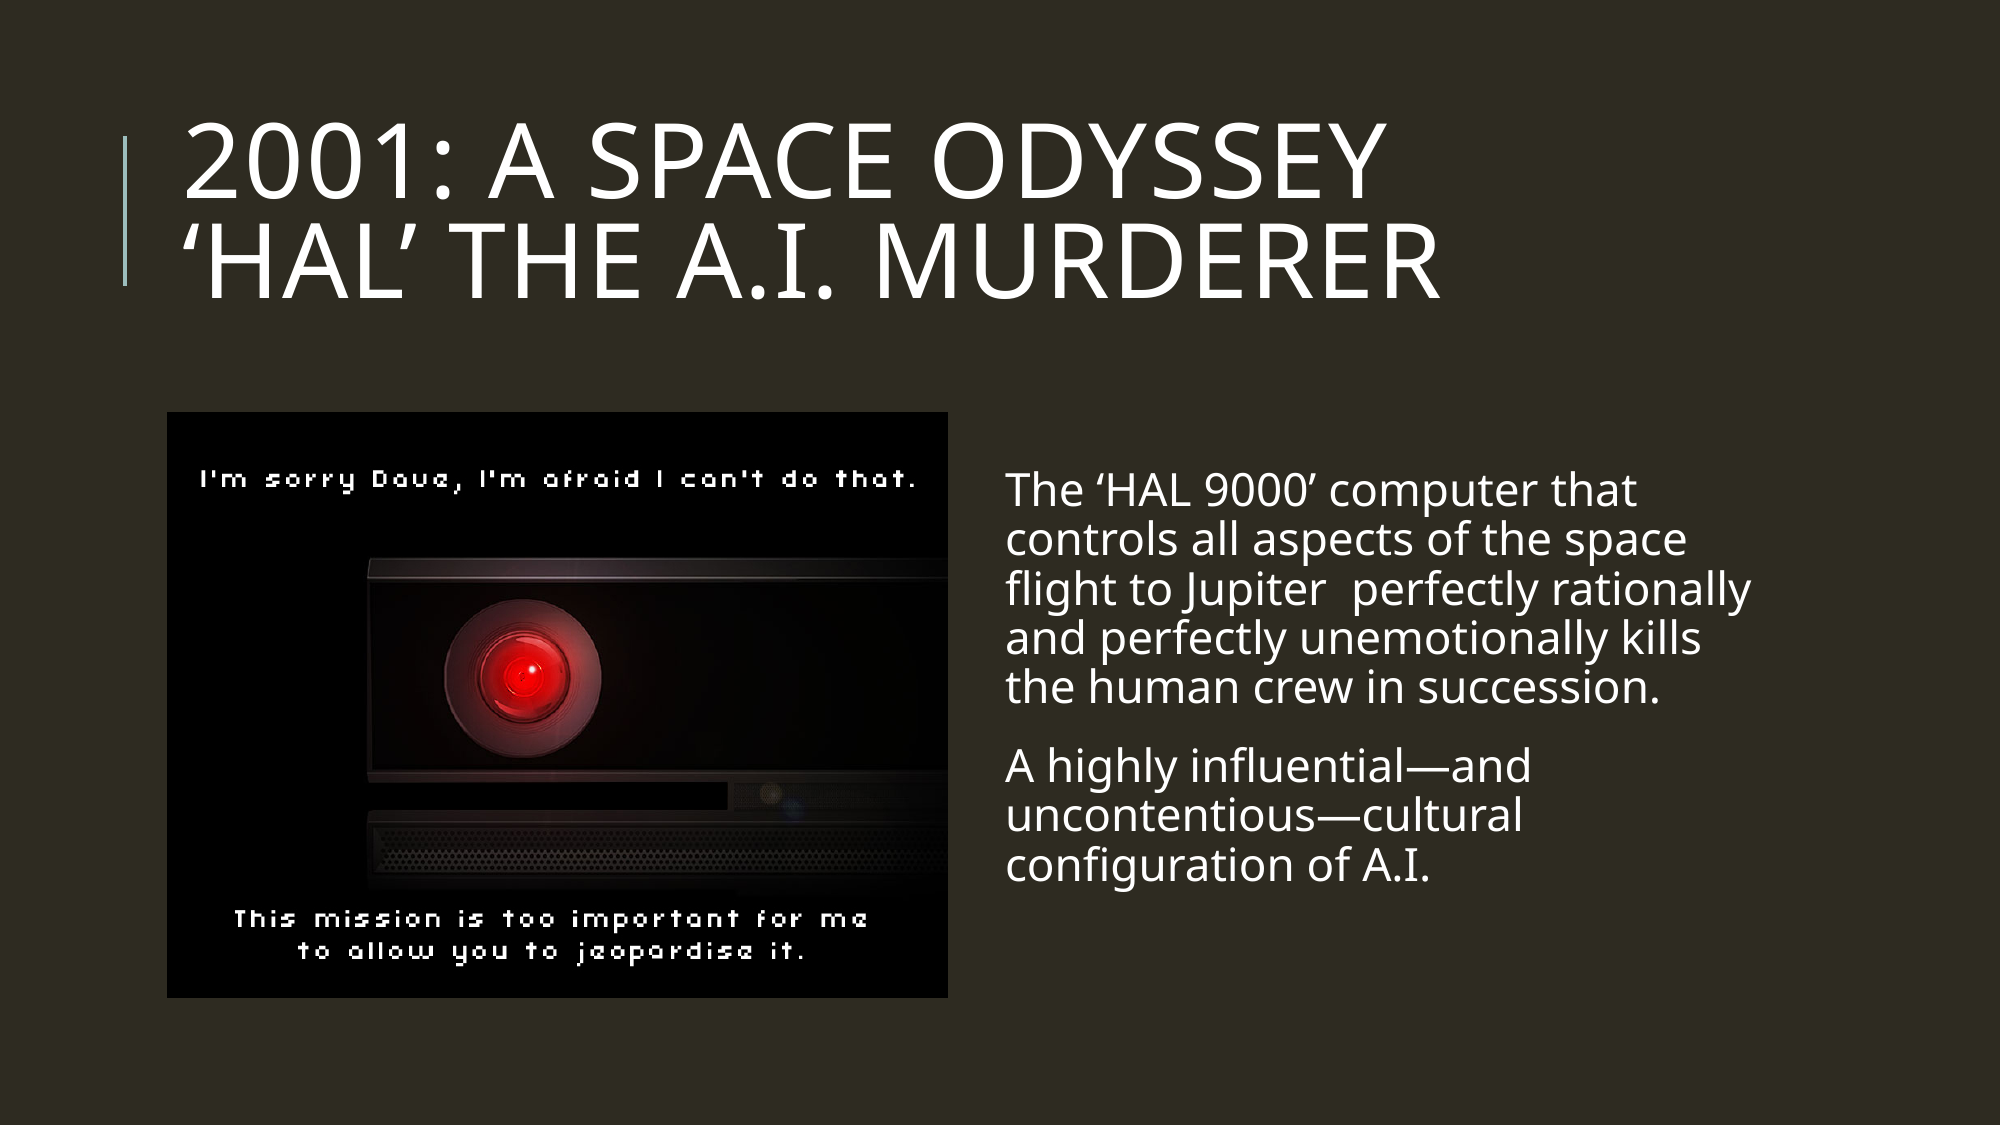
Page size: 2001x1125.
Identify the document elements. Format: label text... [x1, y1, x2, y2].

title 2001: A space odyssey ‘hal’ the A.I. murderer [168, 96, 1763, 342]
list The ‘HAL 9000’ computer that controls all aspects of the space flight to Jupiter perfectly rationally and perfectly unemotionally kills the human crew in succession. A highly influential—and uncontentious—cultural configuration of A.I. [982, 375, 1763, 1035]
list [167, 412, 949, 998]
